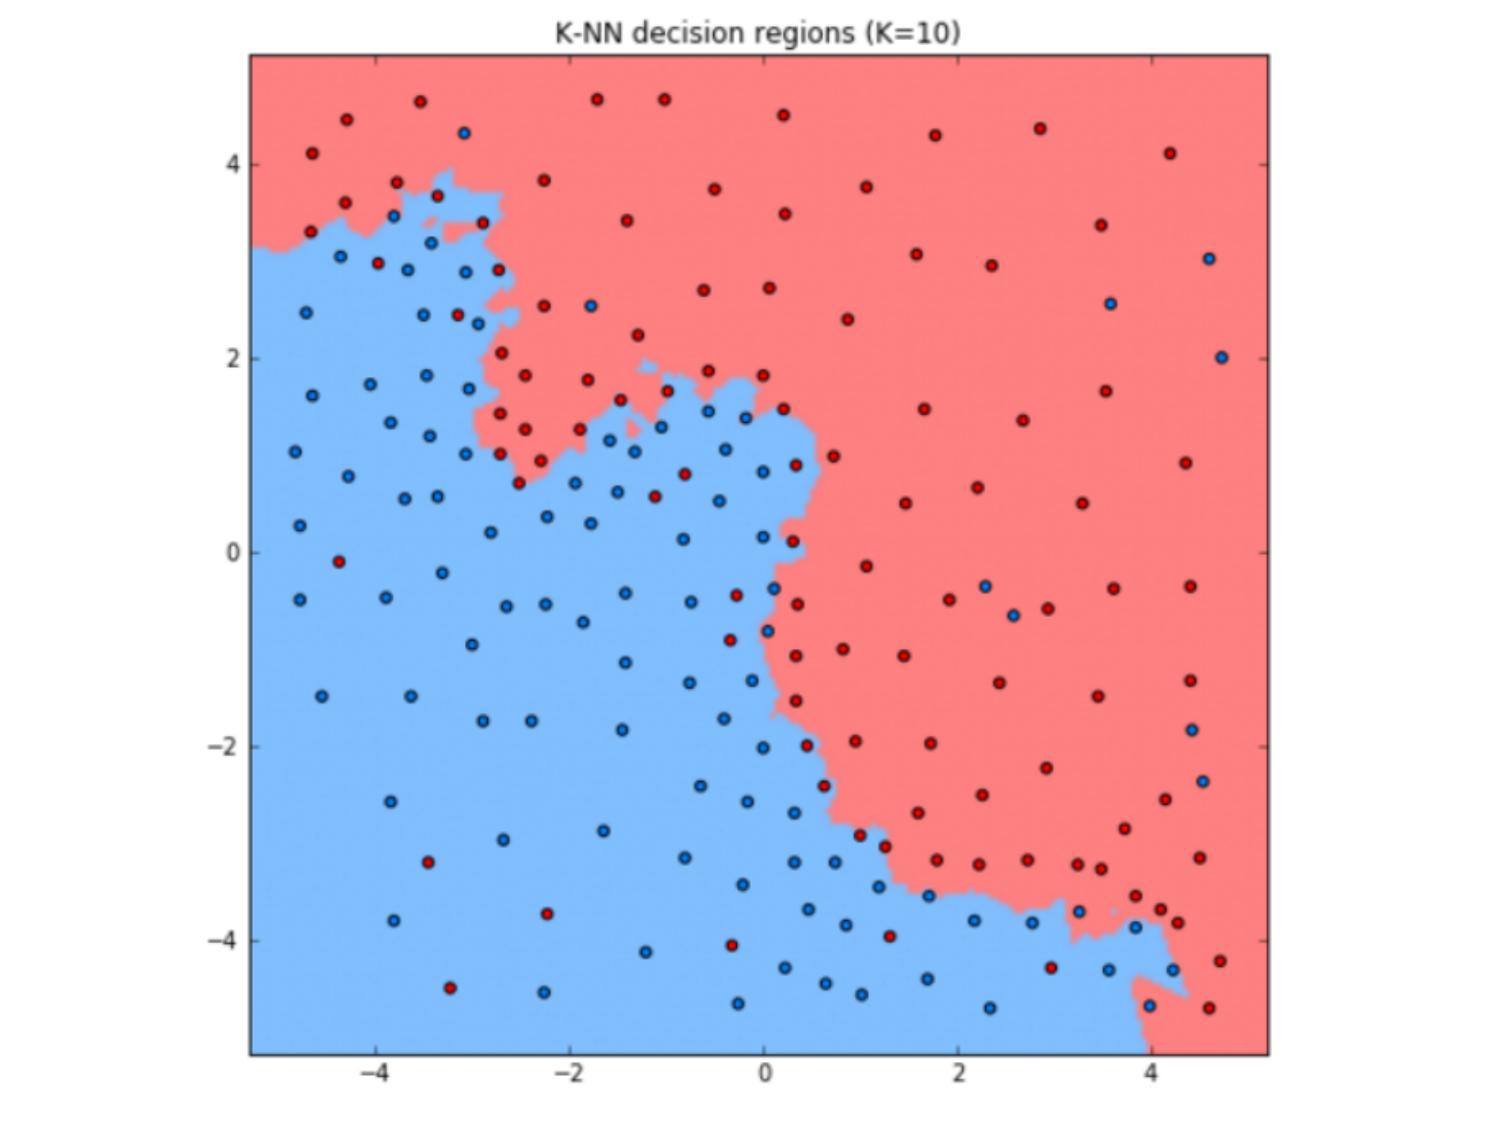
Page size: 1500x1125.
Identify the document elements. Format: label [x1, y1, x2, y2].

picture [179, 0, 1321, 1125]
